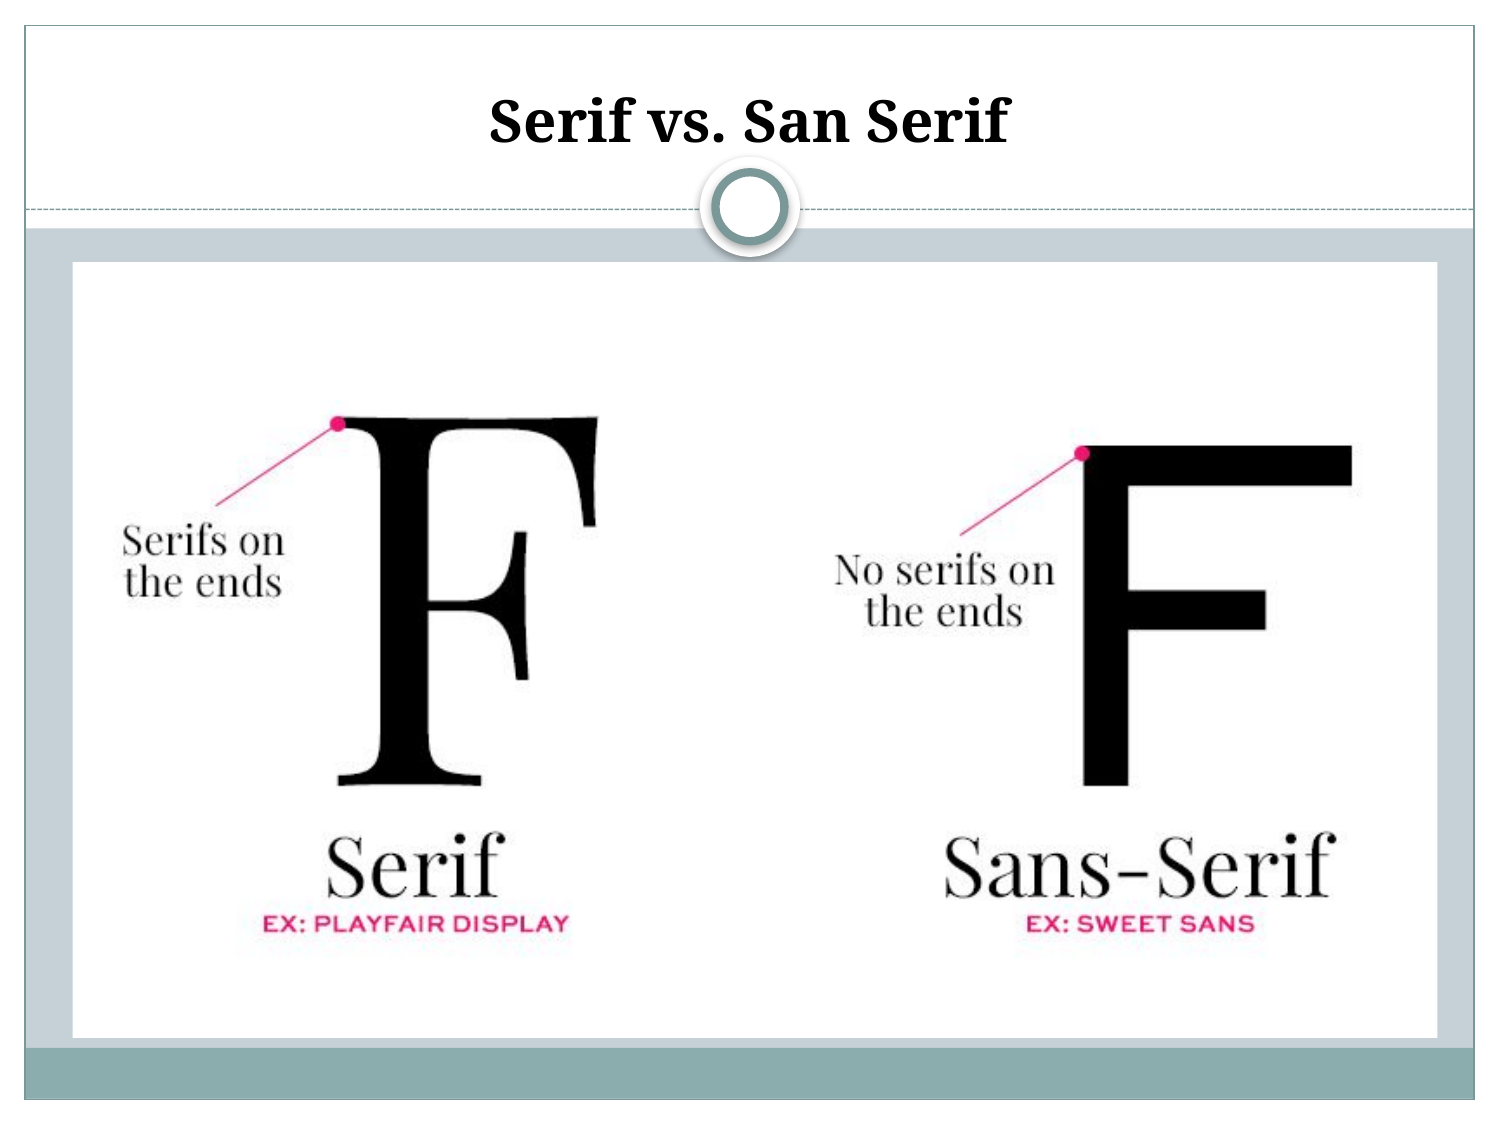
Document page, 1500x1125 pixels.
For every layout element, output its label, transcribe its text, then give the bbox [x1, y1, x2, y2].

title Serif vs. San Serif [49, 37, 1450, 162]
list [72, 262, 1438, 1038]
